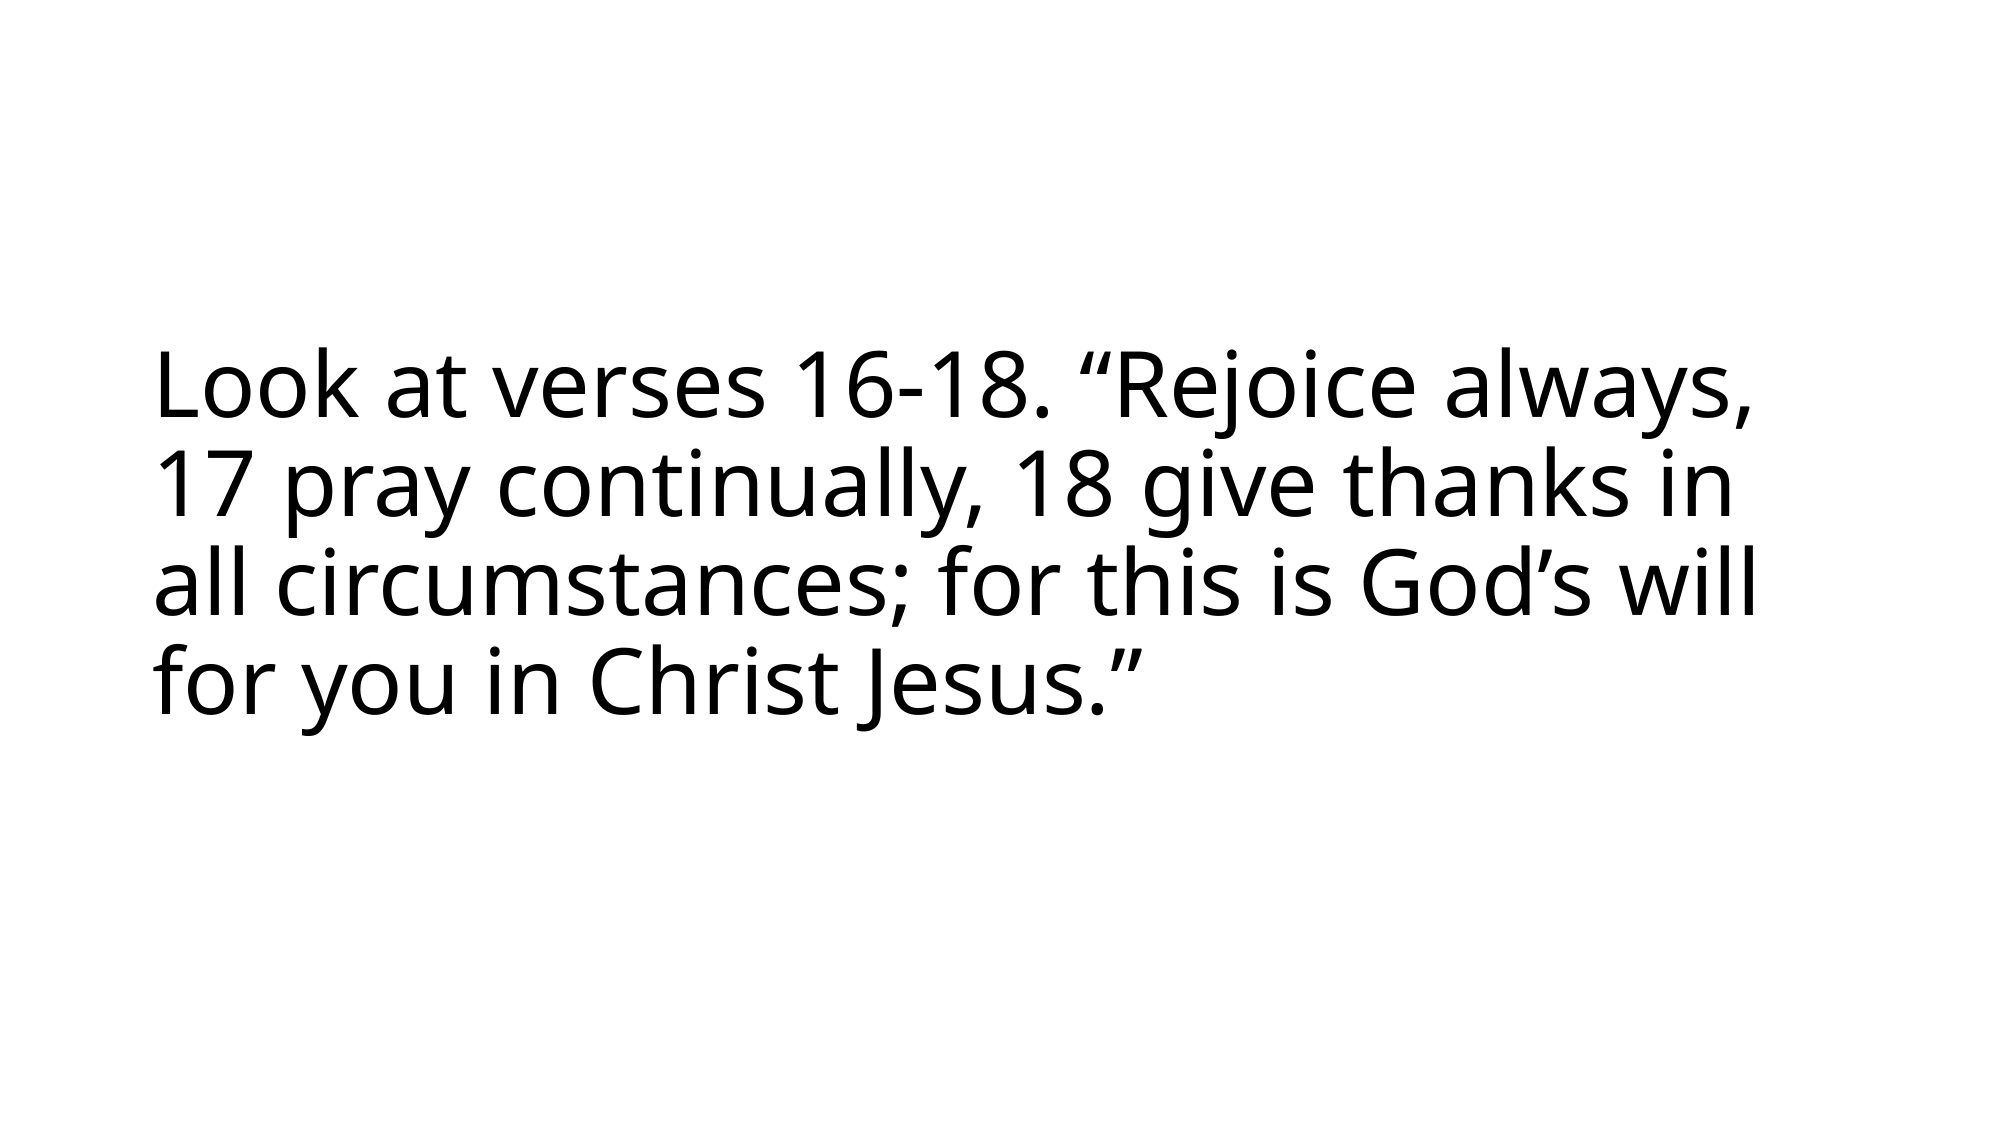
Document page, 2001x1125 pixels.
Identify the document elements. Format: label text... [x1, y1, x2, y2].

title Look at verses 16-18. “Rejoice always, 17 pray continually, 18 give thanks in all circumstances; for this is God’s will for you in Christ Jesus.” [137, 59, 1863, 1014]
